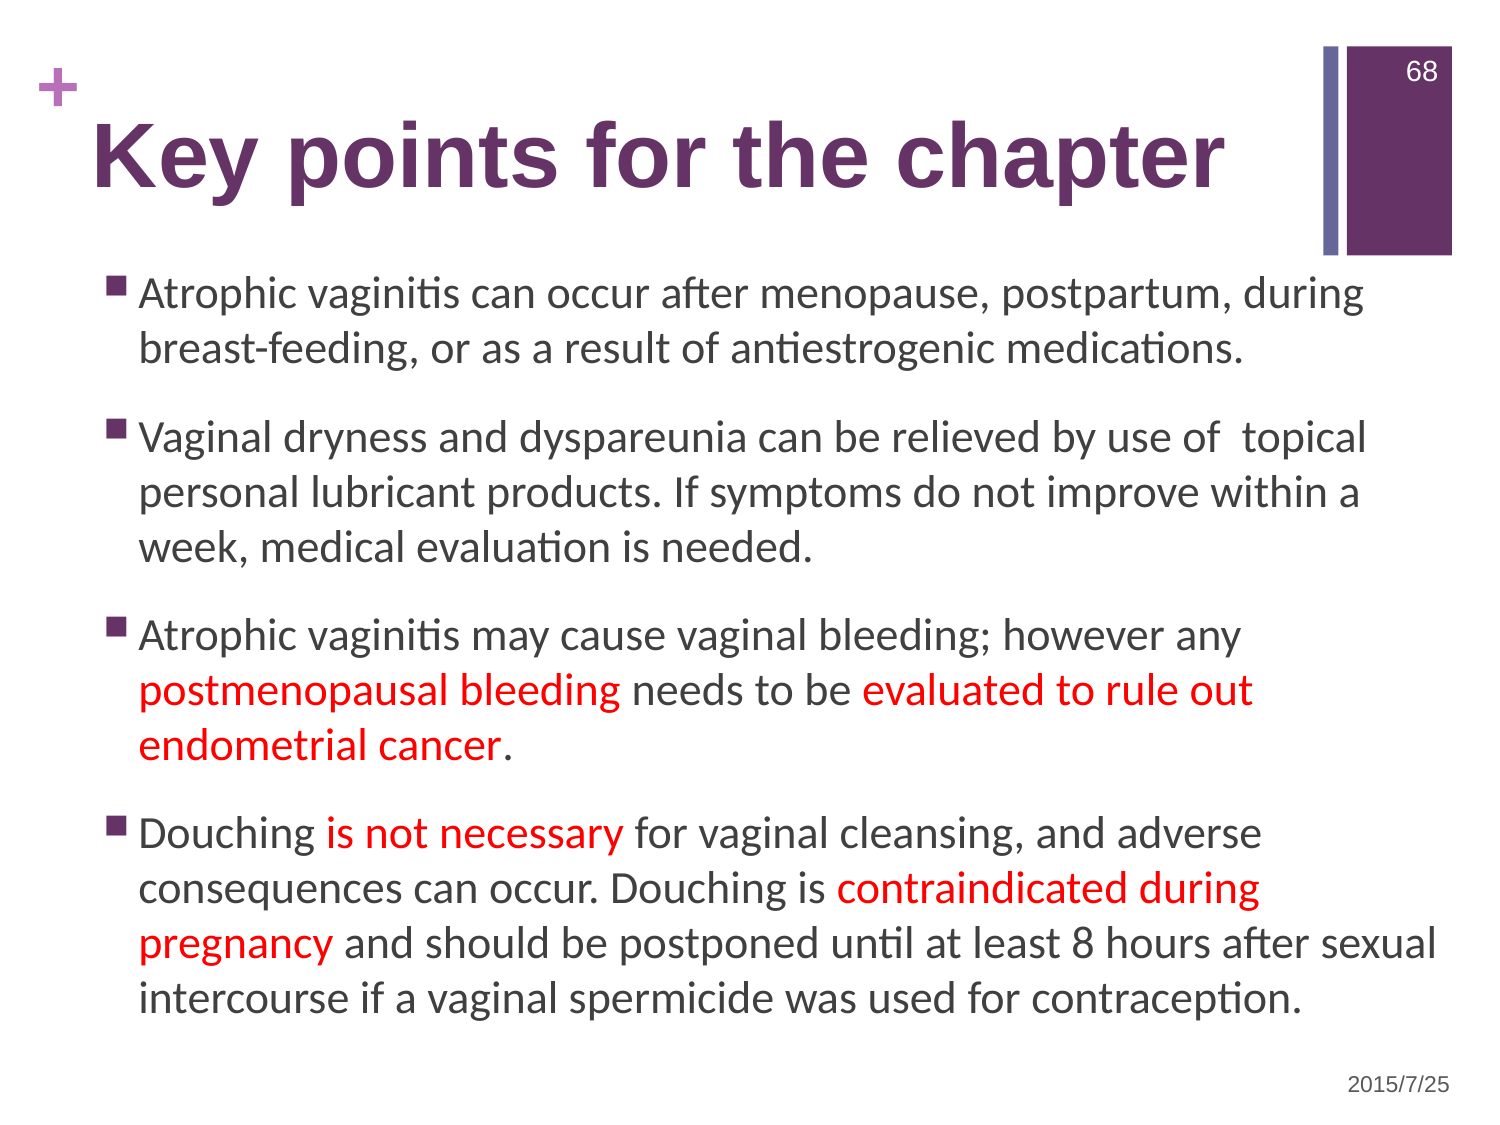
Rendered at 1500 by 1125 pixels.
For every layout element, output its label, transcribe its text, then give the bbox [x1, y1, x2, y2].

title Key points for the chapter [76, 88, 1396, 299]
list Atrophic vaginitis can occur after menopause, postpartum, during breast-feeding, or as a result of antiestrogenic medications. Vaginal dryness and dyspareunia can be relieved by use of topical personal lubricant products. If symptoms do not improve within a week, medical evaluation is needed. Atrophic vaginitis may cause vaginal bleeding; however any postmenopausal bleeding needs to be evaluated to rule out endometrial cancer. Douching is not necessary for vaginal cleansing, and adverse consequences can occur. Douching is contraindicated during pregnancy and should be postponed until at least 8 hours after sexual intercourse if a vaginal spermicide was used for contraception. [88, 255, 1459, 1083]
slide_number 68 [1362, 39, 1454, 100]
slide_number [1114, 1053, 1465, 1114]
